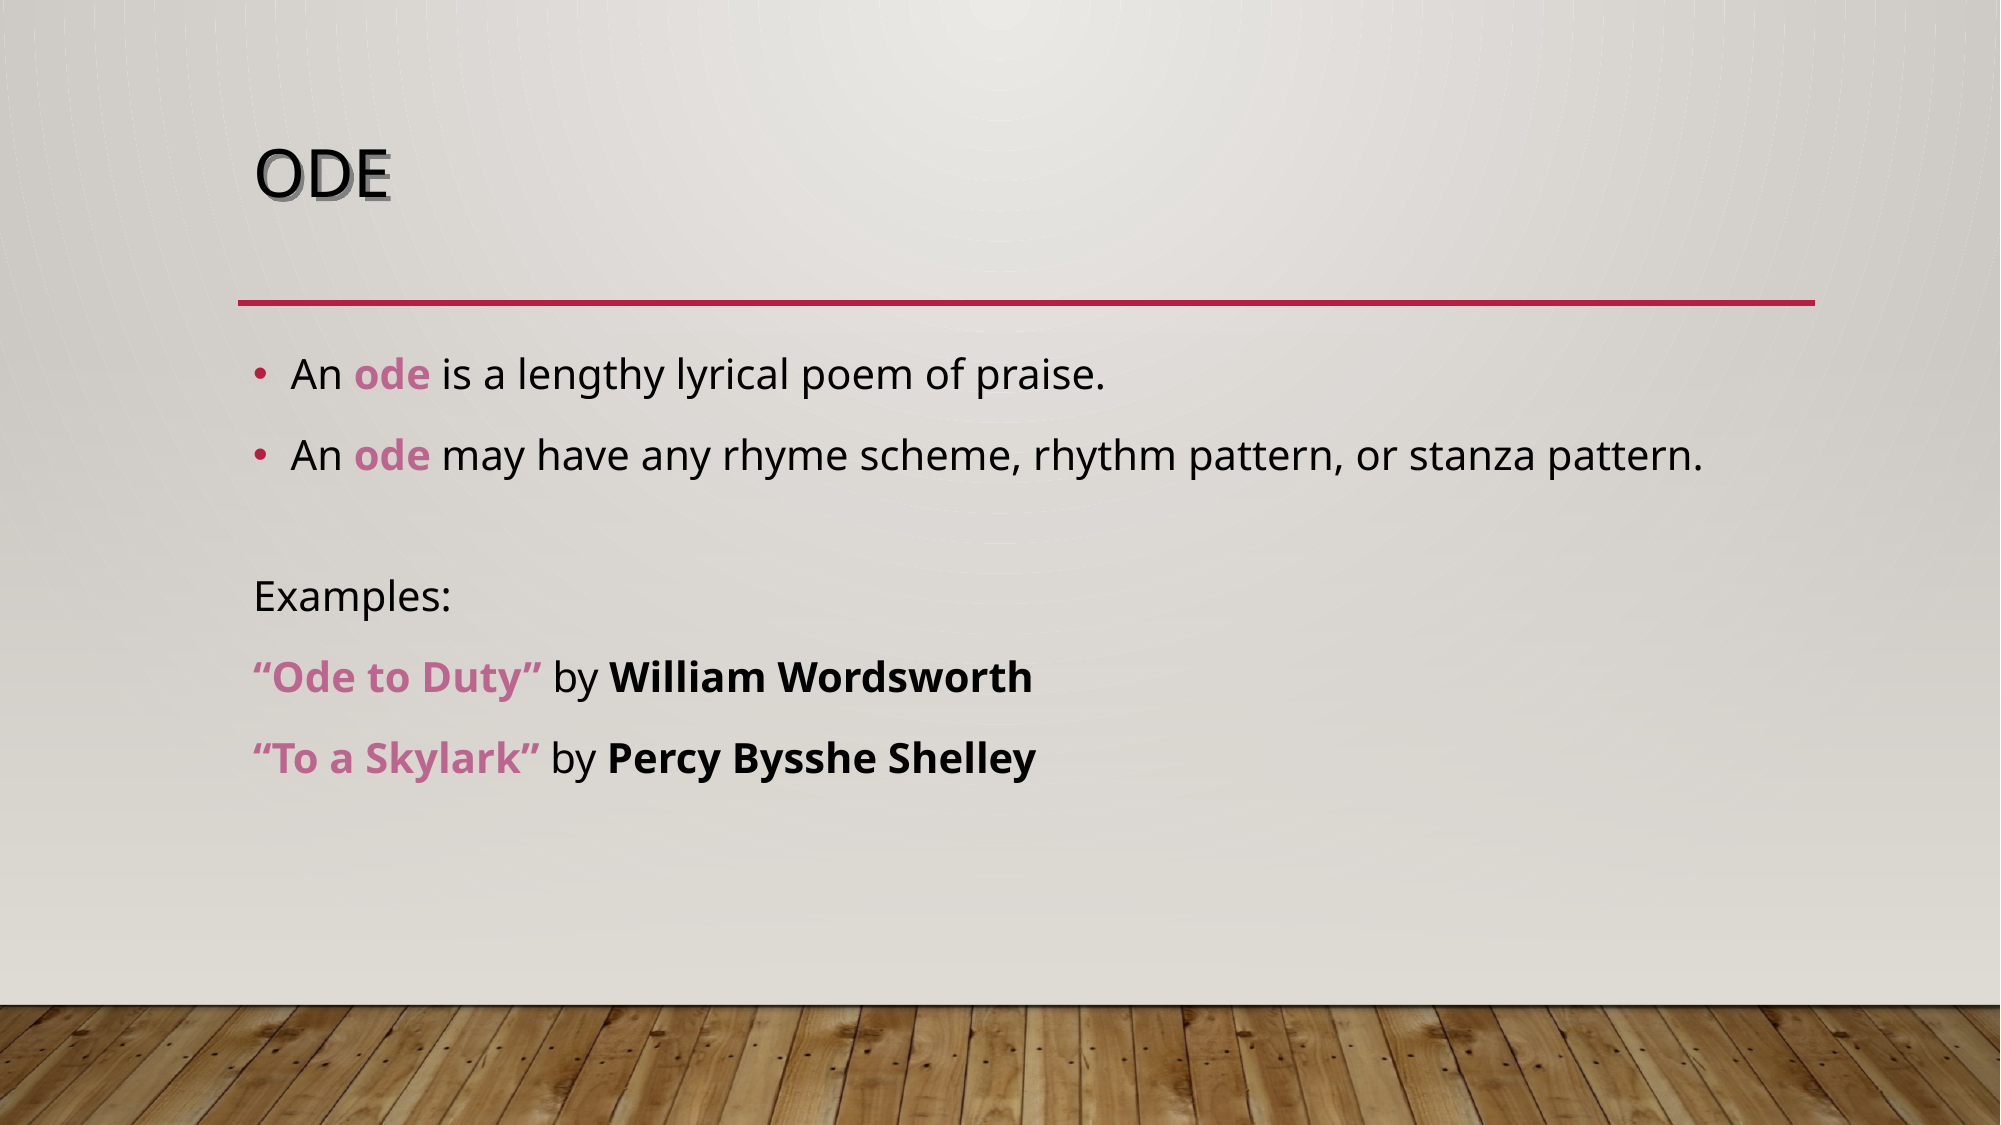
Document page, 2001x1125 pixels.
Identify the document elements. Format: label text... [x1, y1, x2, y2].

title Ode [238, 131, 1814, 305]
picture [0, 1005, 2000, 1125]
list An ode is a lengthy lyrical poem of praise. An ode may have any rhyme scheme, rhythm pattern, or stanza pattern. Examples: “Ode to Duty” by William Wordsworth “To a Skylark” by Percy Bysshe Shelley [238, 330, 1814, 897]
